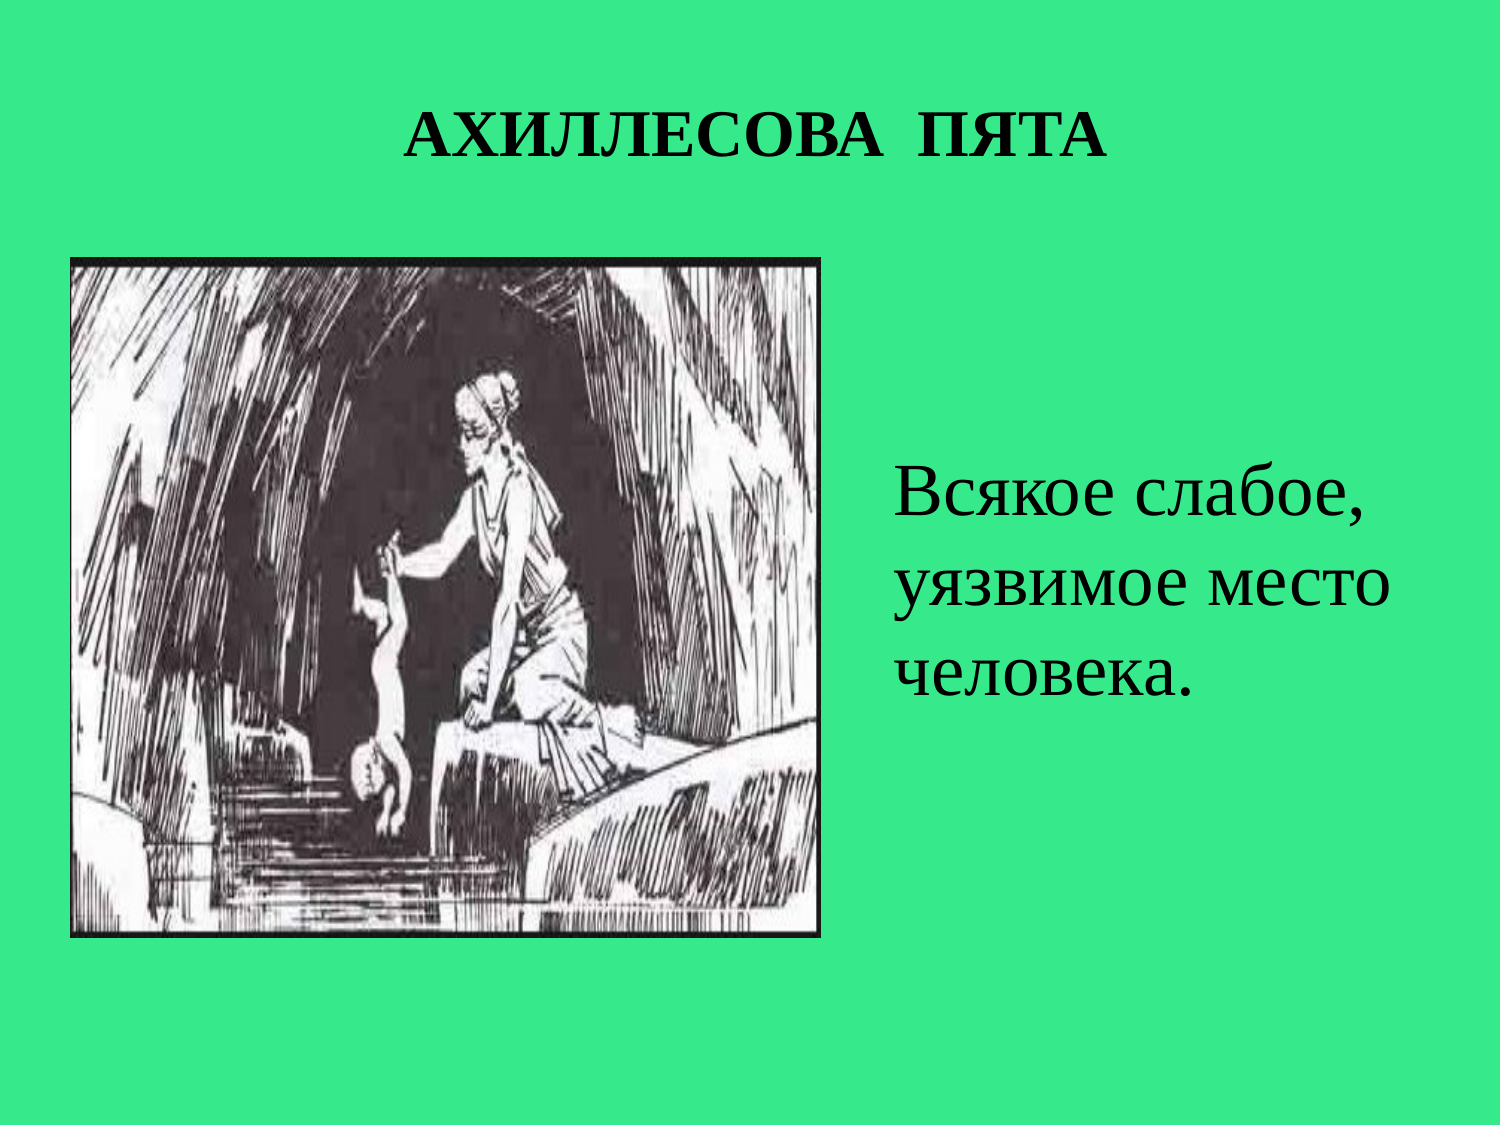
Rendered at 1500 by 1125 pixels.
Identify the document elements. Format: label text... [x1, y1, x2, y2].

text_box Всякое слабое, уязвимое место человека. [878, 433, 1454, 719]
picture [70, 257, 821, 938]
text_box АХИЛЛЕСОВА ПЯТА [351, 81, 1161, 177]
